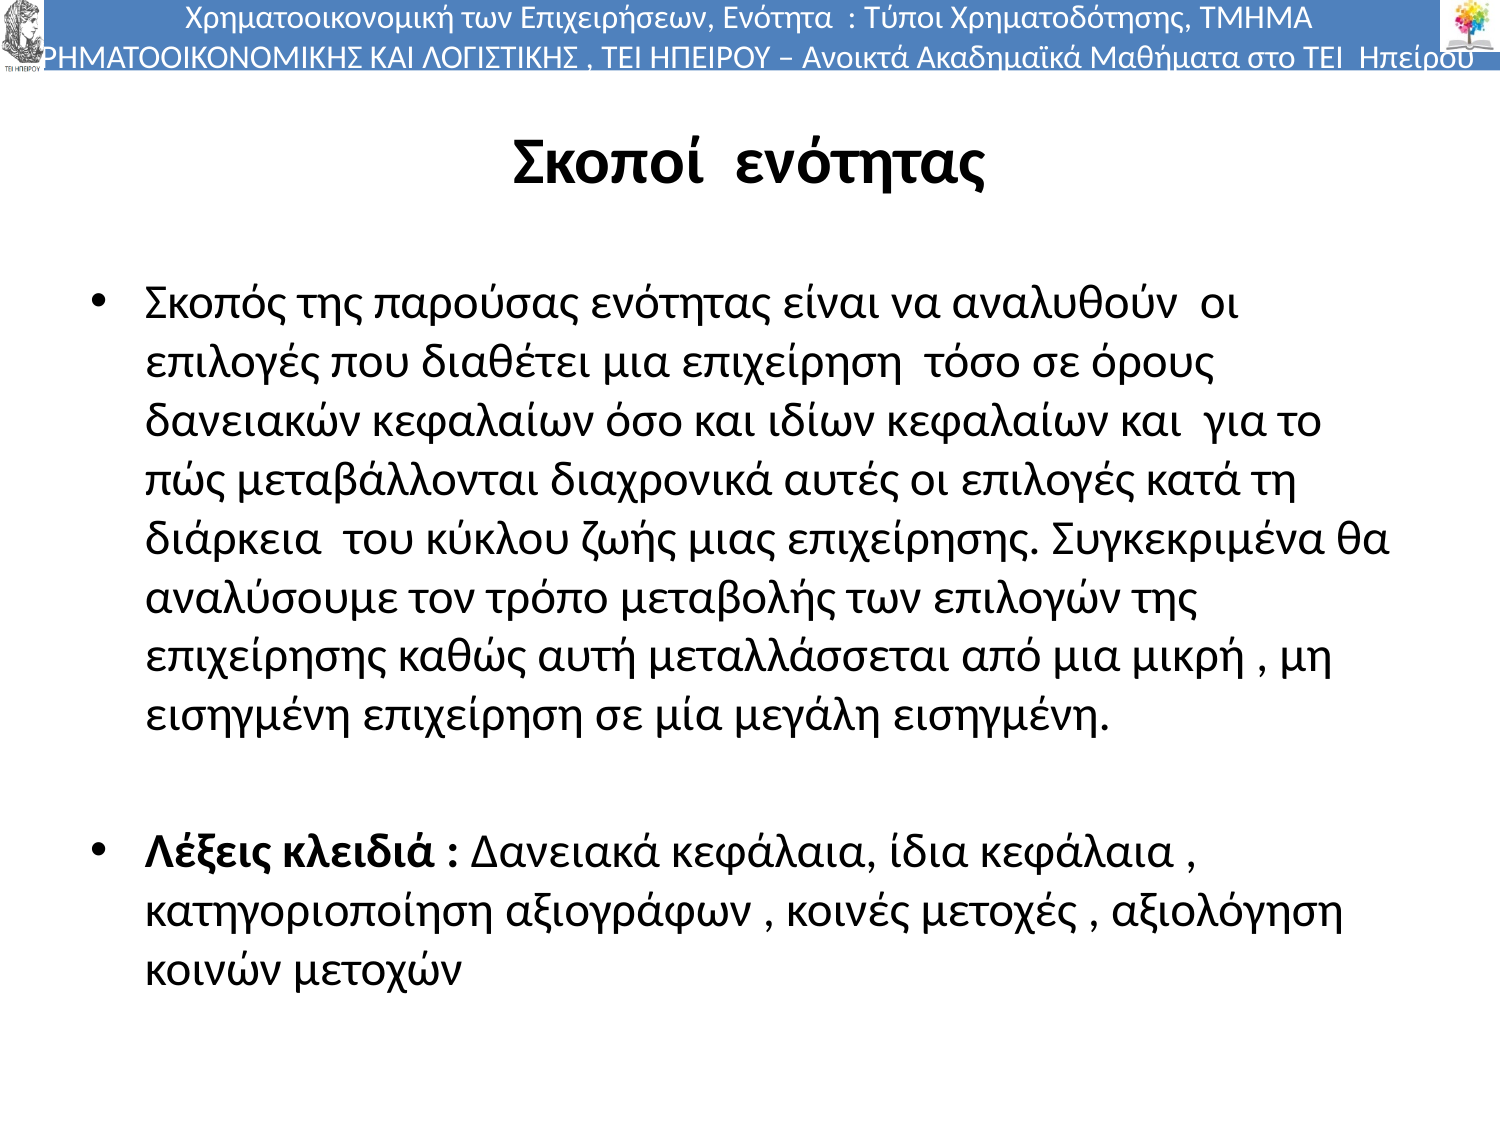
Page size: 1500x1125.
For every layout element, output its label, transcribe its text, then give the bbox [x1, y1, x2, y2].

picture [0, 0, 45, 75]
title Σκοποί ενότητας [75, 82, 1425, 233]
text_box Χρηματοοικονομική των Επιχειρήσεων, Ενότητα : Τύποι Χρηματοδότησης, ΤΜΗΜΑ ΧΡΗΜΑΤΟΟΙΚΟΝΟΜΙΚΉΣ ΚΑΙ ΛΟΓΙΣΤΙΚΗΣ , ΤΕΙ ΗΠΕΙΡΟΥ – Ανοικτά Ακαδημαϊκά Μαθήματα στο ΤΕΙ Ηπείρου [45, 0, 1500, 72]
list Σκοπός της παρούσας ενότητας είναι να αναλυθούν οι επιλογές που διαθέτει μια επιχείρηση τόσο σε όρους δανειακών κεφαλαίων όσο και ιδίων κεφαλαίων και για το πώς μεταβάλλονται διαχρονικά αυτές οι επιλογές κατά τη διάρκεια του κύκλου ζωής μιας επιχείρησης. Συγκεκριμένα θα αναλύσουμε τον τρόπο μεταβολής των επιλογών της επιχείρησης καθώς αυτή μεταλλάσσεται από μια μικρή , μη εισηγμένη επιχείρηση σε μία μεγάλη εισηγμένη. Λέξεις κλειδιά : Δανειακά κεφάλαια, ίδια κεφάλαια , κατηγοριοποίηση αξιογράφων , κοινές μετοχές , αξιολόγηση κοινών μετοχών [75, 262, 1425, 1005]
picture [1439, 0, 1500, 53]
